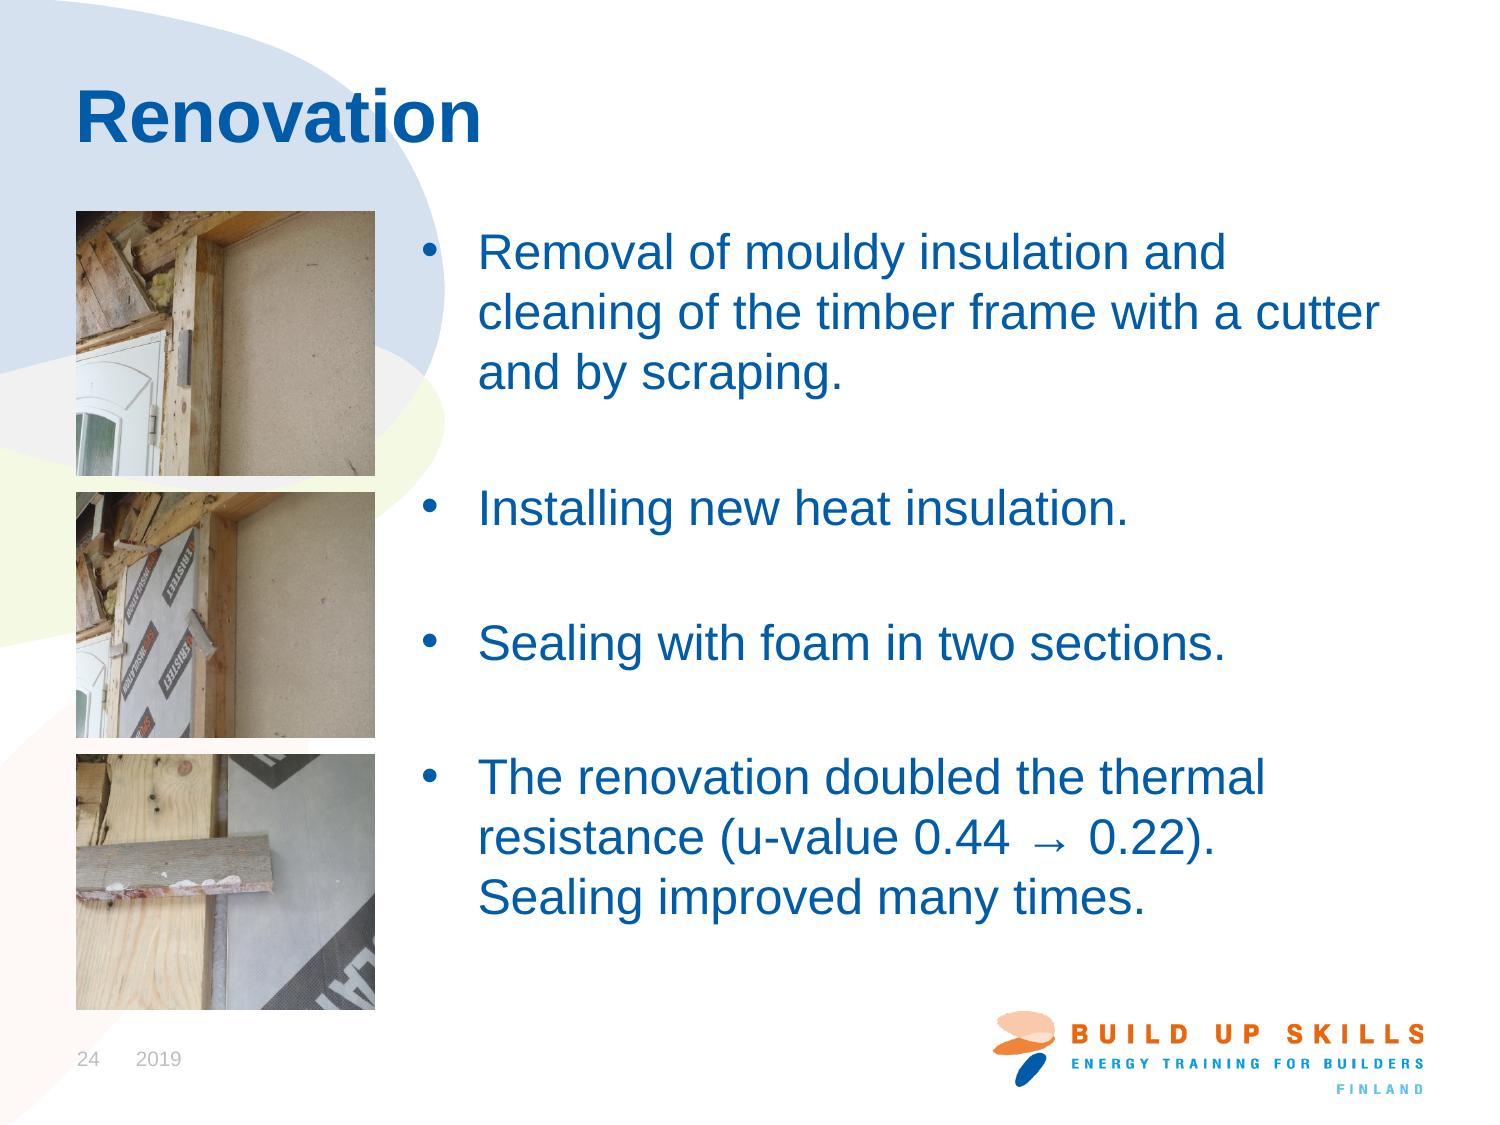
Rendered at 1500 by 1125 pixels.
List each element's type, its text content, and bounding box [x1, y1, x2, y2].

title Renovation [75, 78, 1425, 268]
text_box Installing new heat insulation. [406, 467, 1422, 543]
text_box Removal of mouldy insulation and cleaning of the timber frame with a cutter and by scraping. [406, 211, 1425, 407]
text_box Sealing with foam in two sections. [406, 602, 1424, 678]
slide_number 2019 [136, 1046, 278, 1070]
text_box The renovation doubled the thermal resistance (u-value 0.44 → 0.22). Sealing improved many times. [406, 737, 1422, 933]
picture [76, 211, 375, 476]
picture [993, 1011, 1424, 1094]
picture [76, 491, 375, 738]
picture [76, 754, 375, 1010]
slide_number 24 [76, 1046, 136, 1070]
